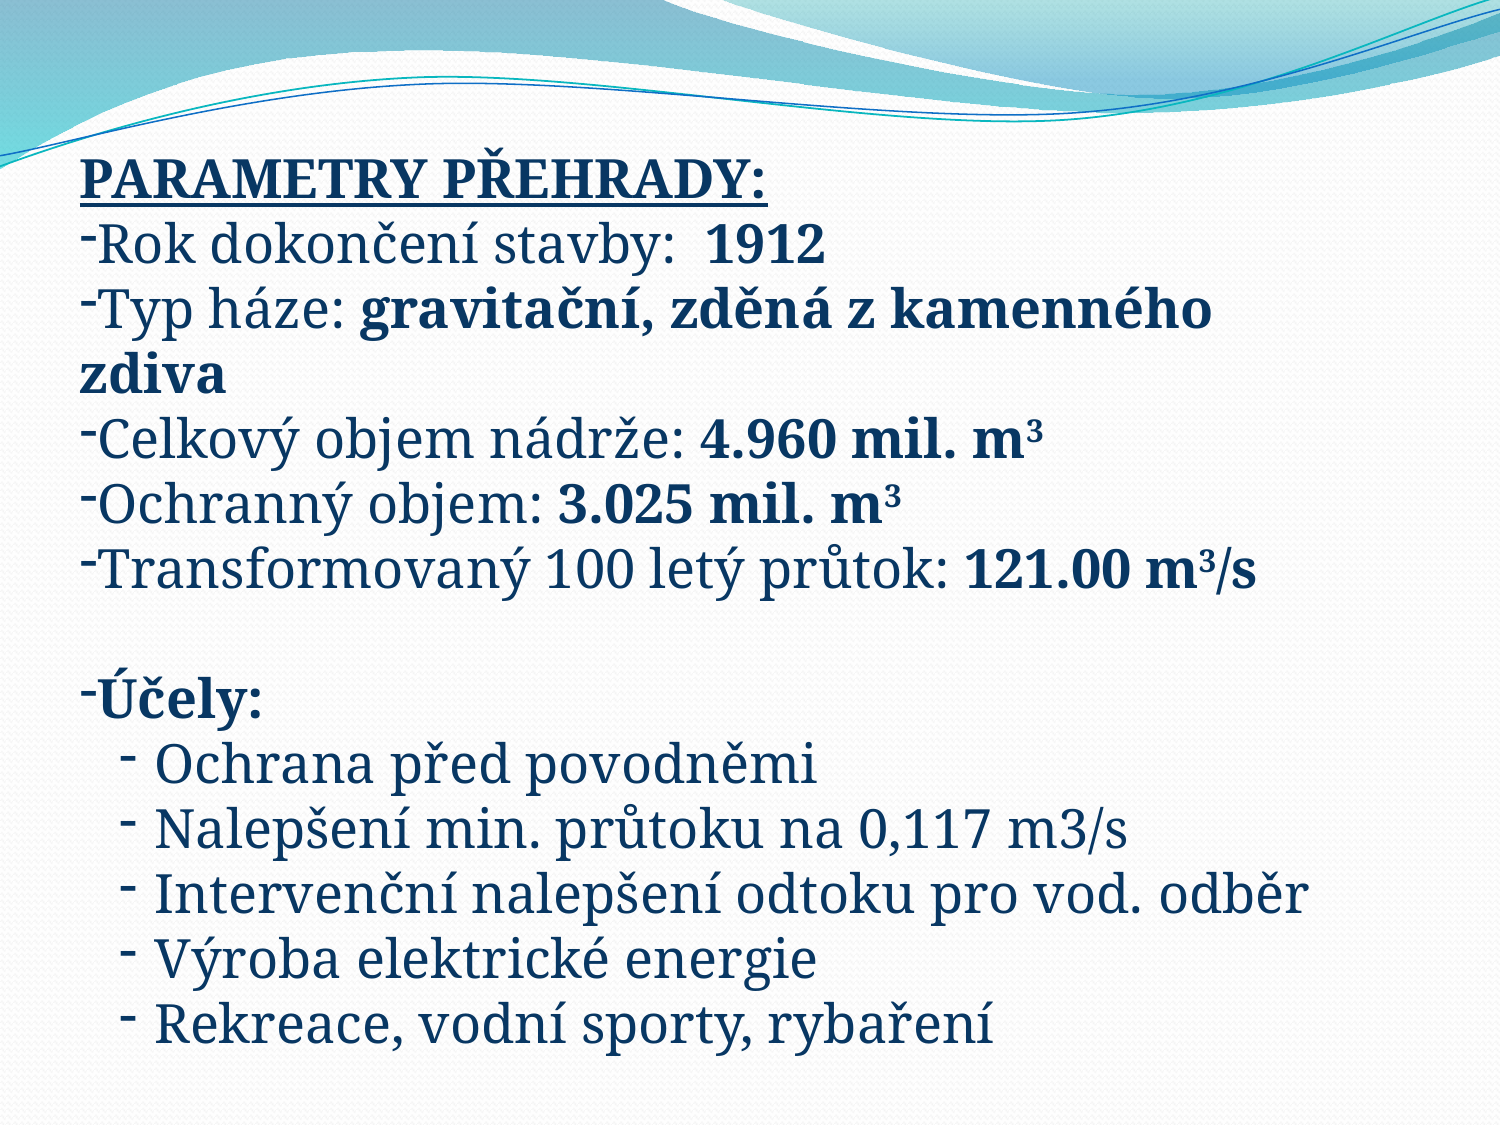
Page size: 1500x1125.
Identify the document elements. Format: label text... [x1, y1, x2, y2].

text_box PARAMETRY PŘEHRADY: Rok dokončení stavby: 1912 Typ háze: gravitační, zděná z kamenného zdiva Celkový objem nádrže: 4.960 mil. m3 Ochranný objem: 3.025 mil. m3 Transformovaný 100 letý průtok: 121.00 m3/s Účely: Ochrana před povodněmi Nalepšení min. průtoku na 0,117 m3/s Intervenční nalepšení odtoku pro vod. odběr Výroba elektrické energie Rekreace, vodní sporty, rybaření [64, 137, 1353, 1062]
